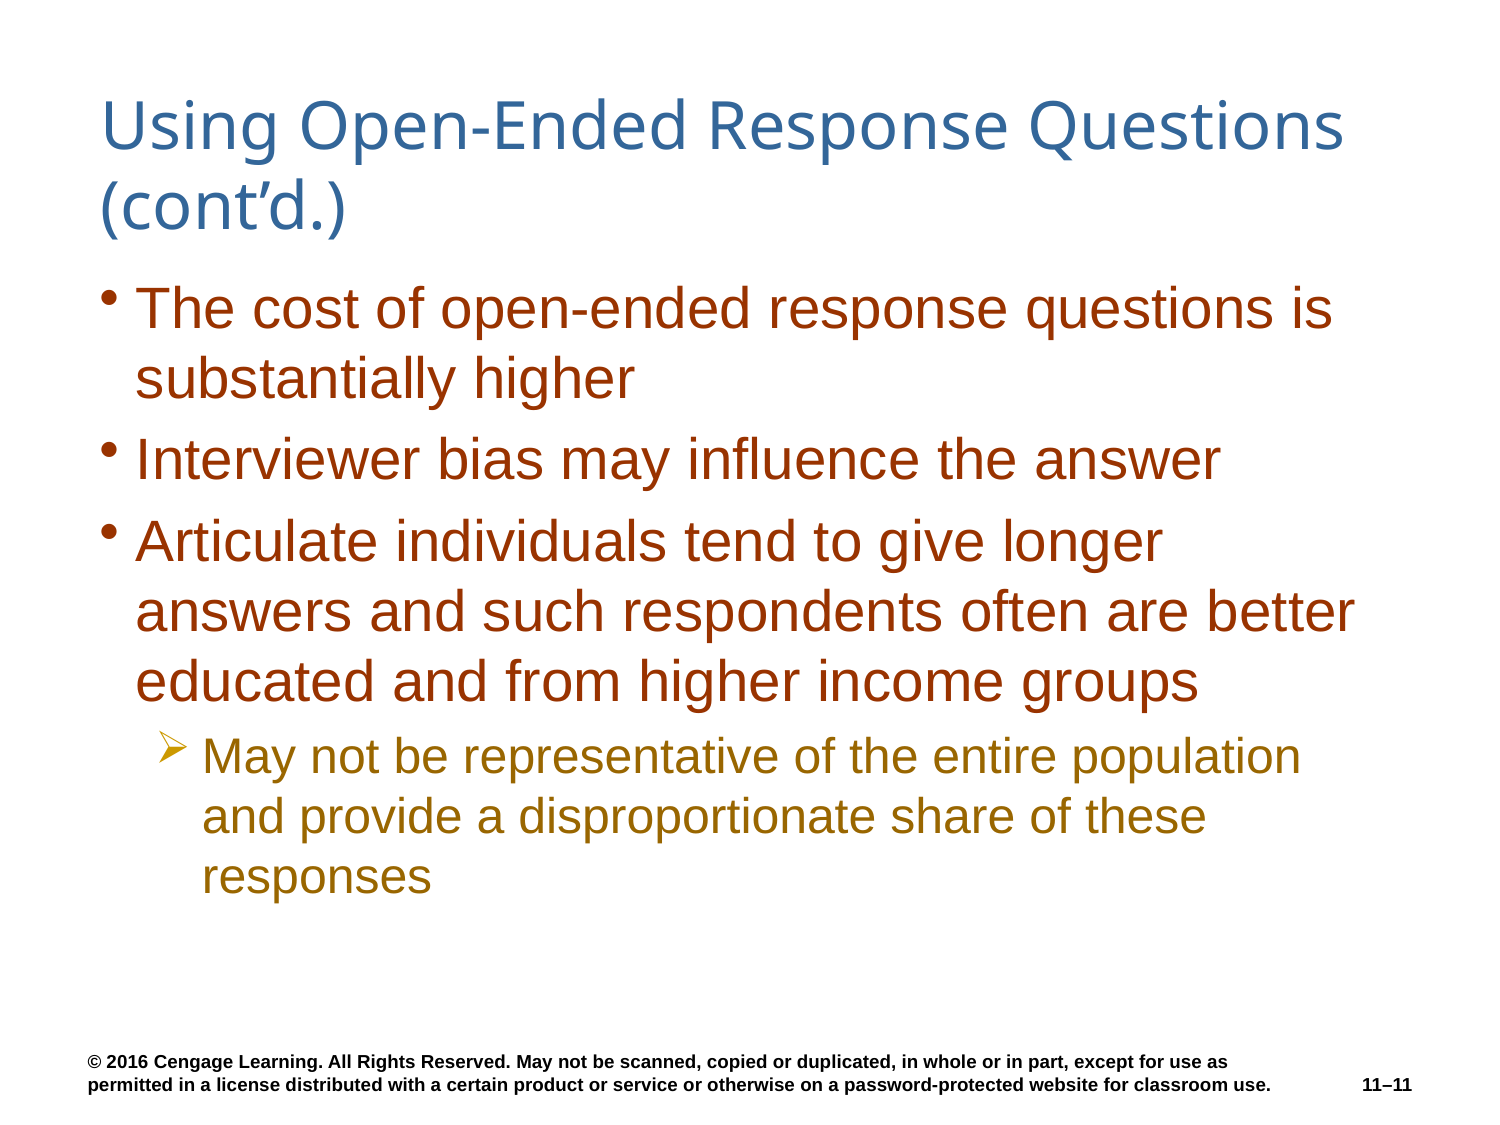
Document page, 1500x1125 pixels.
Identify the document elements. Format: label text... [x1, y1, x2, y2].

footer © 2016 Cengage Learning. All Rights Reserved. May not be scanned, copied or duplicated, in whole or in part, except for use as permitted in a license distributed with a certain product or service or otherwise on a password-protected website for classroom use. [87, 1057, 1050, 1103]
title Using Open-Ended Response Questions (cont’d.) [85, 75, 1411, 171]
slide_number 11–11 [1050, 1042, 1413, 1103]
list The cost of open-ended response questions is substantially higher Interviewer bias may influence the answer Articulate individuals tend to give longer answers and such respondents often are better educated and from higher income groups May not be representative of the entire population and provide a disproportionate share of these responses [84, 262, 1414, 1013]
